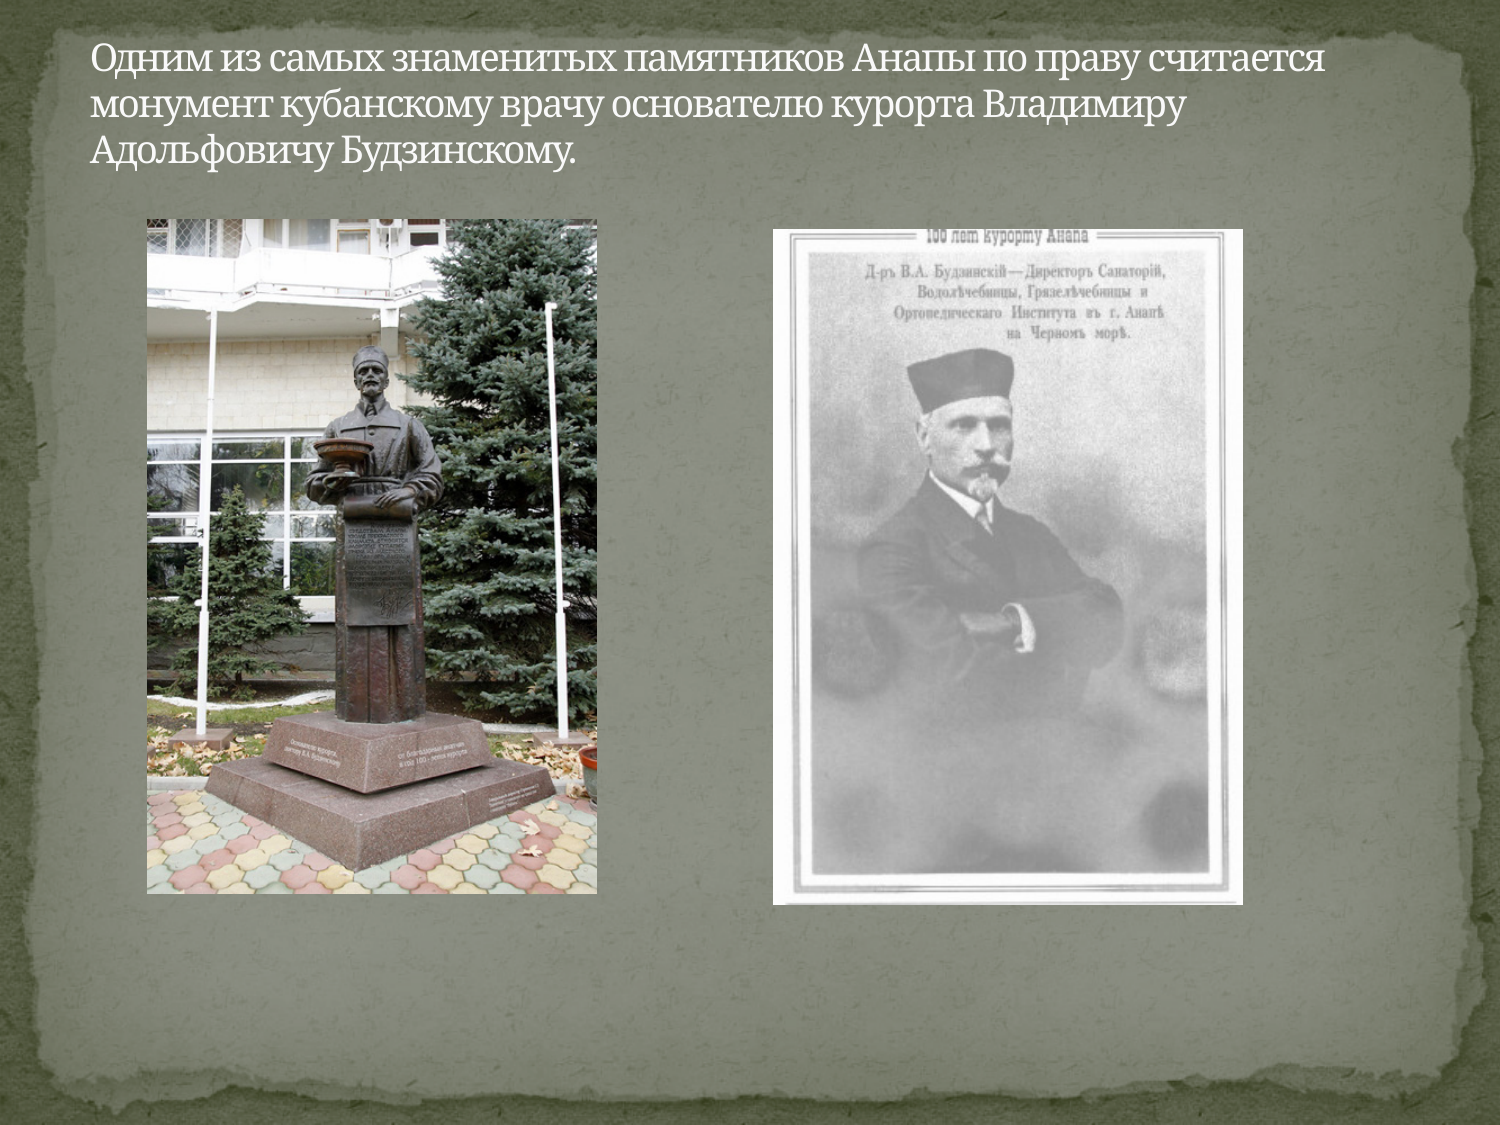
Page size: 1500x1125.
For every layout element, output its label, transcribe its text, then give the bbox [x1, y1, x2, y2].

title Одним из самых знаменитых памятников Анапы по праву считается монумент кубанскому врачу основателю курорта Владимиру Адольфовичу Будзинскому. [74, 24, 1425, 225]
picture [773, 229, 1243, 905]
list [149, 221, 597, 893]
